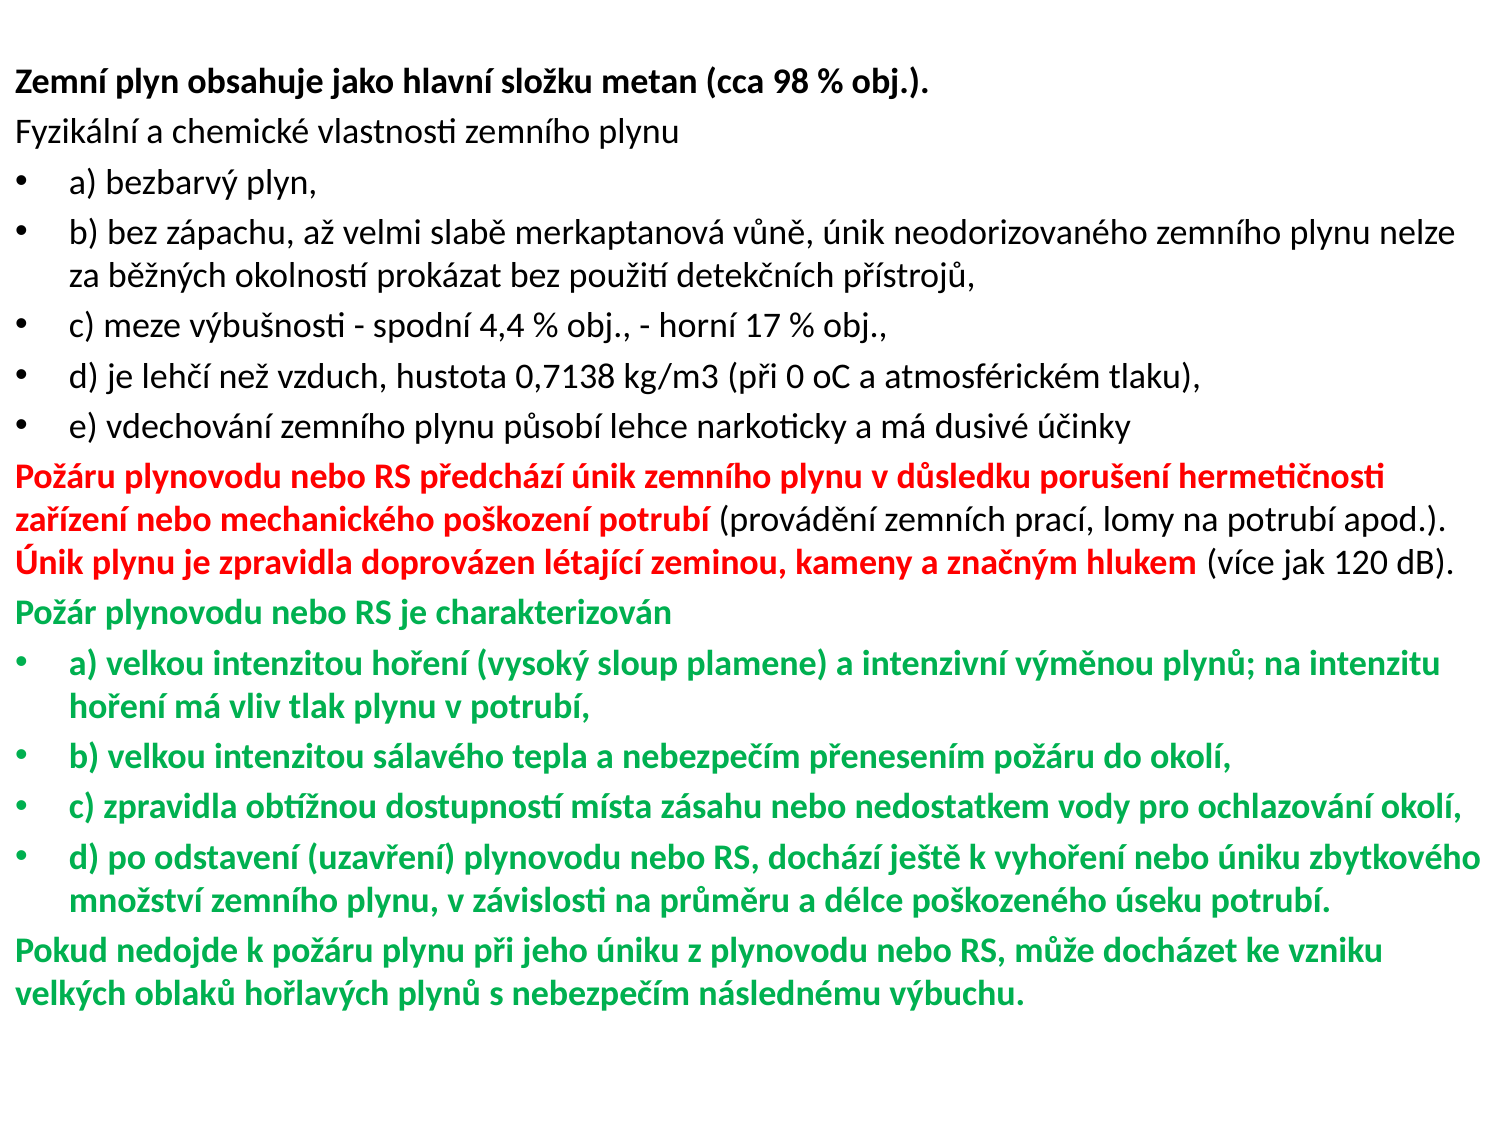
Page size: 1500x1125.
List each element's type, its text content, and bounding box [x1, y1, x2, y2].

list Zemní plyn obsahuje jako hlavní složku metan (cca 98 % obj.). Fyzikální a chemické vlastnosti zemního plynu a) bezbarvý plyn, b) bez zápachu, až velmi slabě merkaptanová vůně, únik neodorizovaného zemního plynu nelze za běžných okolností prokázat bez použití detekčních přístrojů, c) meze výbušnosti - spodní 4,4 % obj., - horní 17 % obj., d) je lehčí než vzduch, hustota 0,7138 kg/m3 (při 0 oC a atmosférickém tlaku), e) vdechování zemního plynu působí lehce narkoticky a má dusivé účinky Požáru plynovodu nebo RS předchází únik zemního plynu v důsledku porušení hermetičnosti zařízení nebo mechanického poškození potrubí (provádění zemních prací, lomy na potrubí apod.). Únik plynu je zpravidla doprovázen létající zeminou, kameny a značným hlukem (více jak 120 dB). Požár plynovodu nebo RS je charakterizován a) velkou intenzitou hoření (vysoký sloup plamene) a intenzivní výměnou plynů; na intenzitu hoření má vliv tlak plynu v potrubí, b) velkou intenzitou sálavého tepla a nebezpečím přenesením požáru do okolí, c) zpravidla obtížnou dostupností místa zásahu nebo nedostatkem vody pro ochlazování okolí, d) po odstavení (uzavření) plynovodu nebo RS, dochází ještě k vyhoření nebo úniku zbytkového množství zemního plynu, v závislosti na průměru a délce poškozeného úseku potrubí. Pokud nedojde k požáru plynu při jeho úniku z plynovodu nebo RS, může docházet ke vzniku velkých oblaků hořlavých plynů s nebezpečím následnému výbuchu. [0, 0, 1500, 1125]
